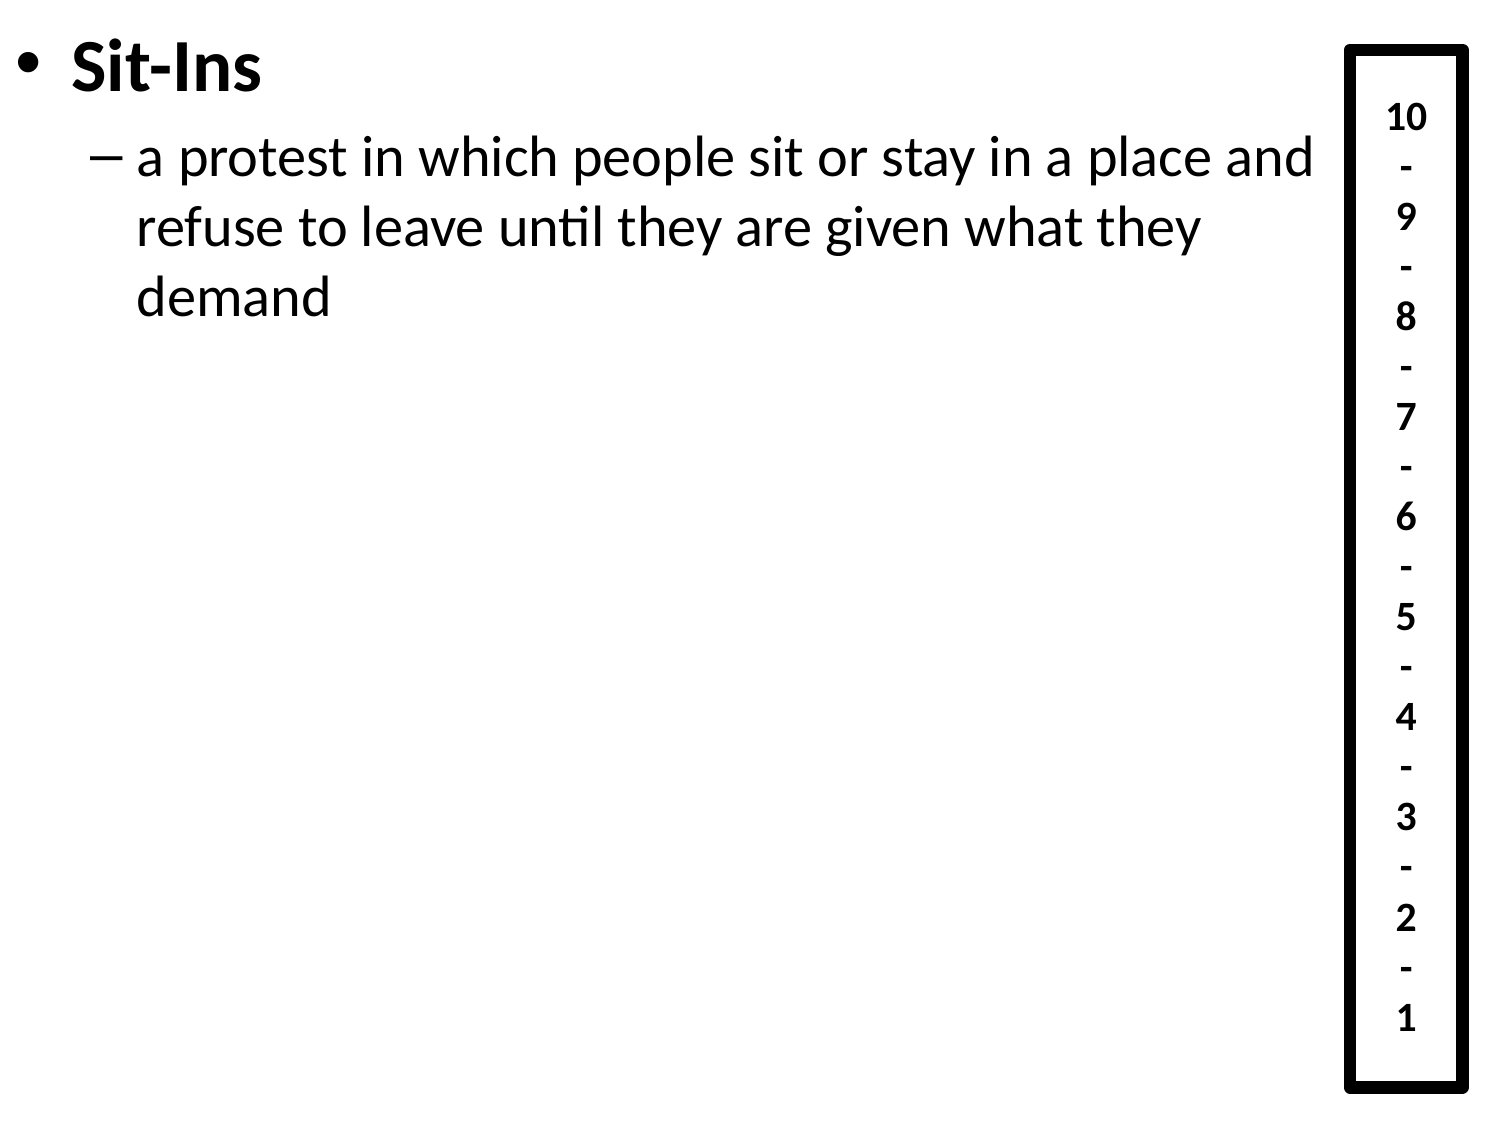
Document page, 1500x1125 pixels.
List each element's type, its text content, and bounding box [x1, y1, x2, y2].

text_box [1349, 49, 1463, 1088]
list Sit-Ins a protest in which people sit or stay in a place and refuse to leave until they are given what they demand [0, 8, 1350, 939]
